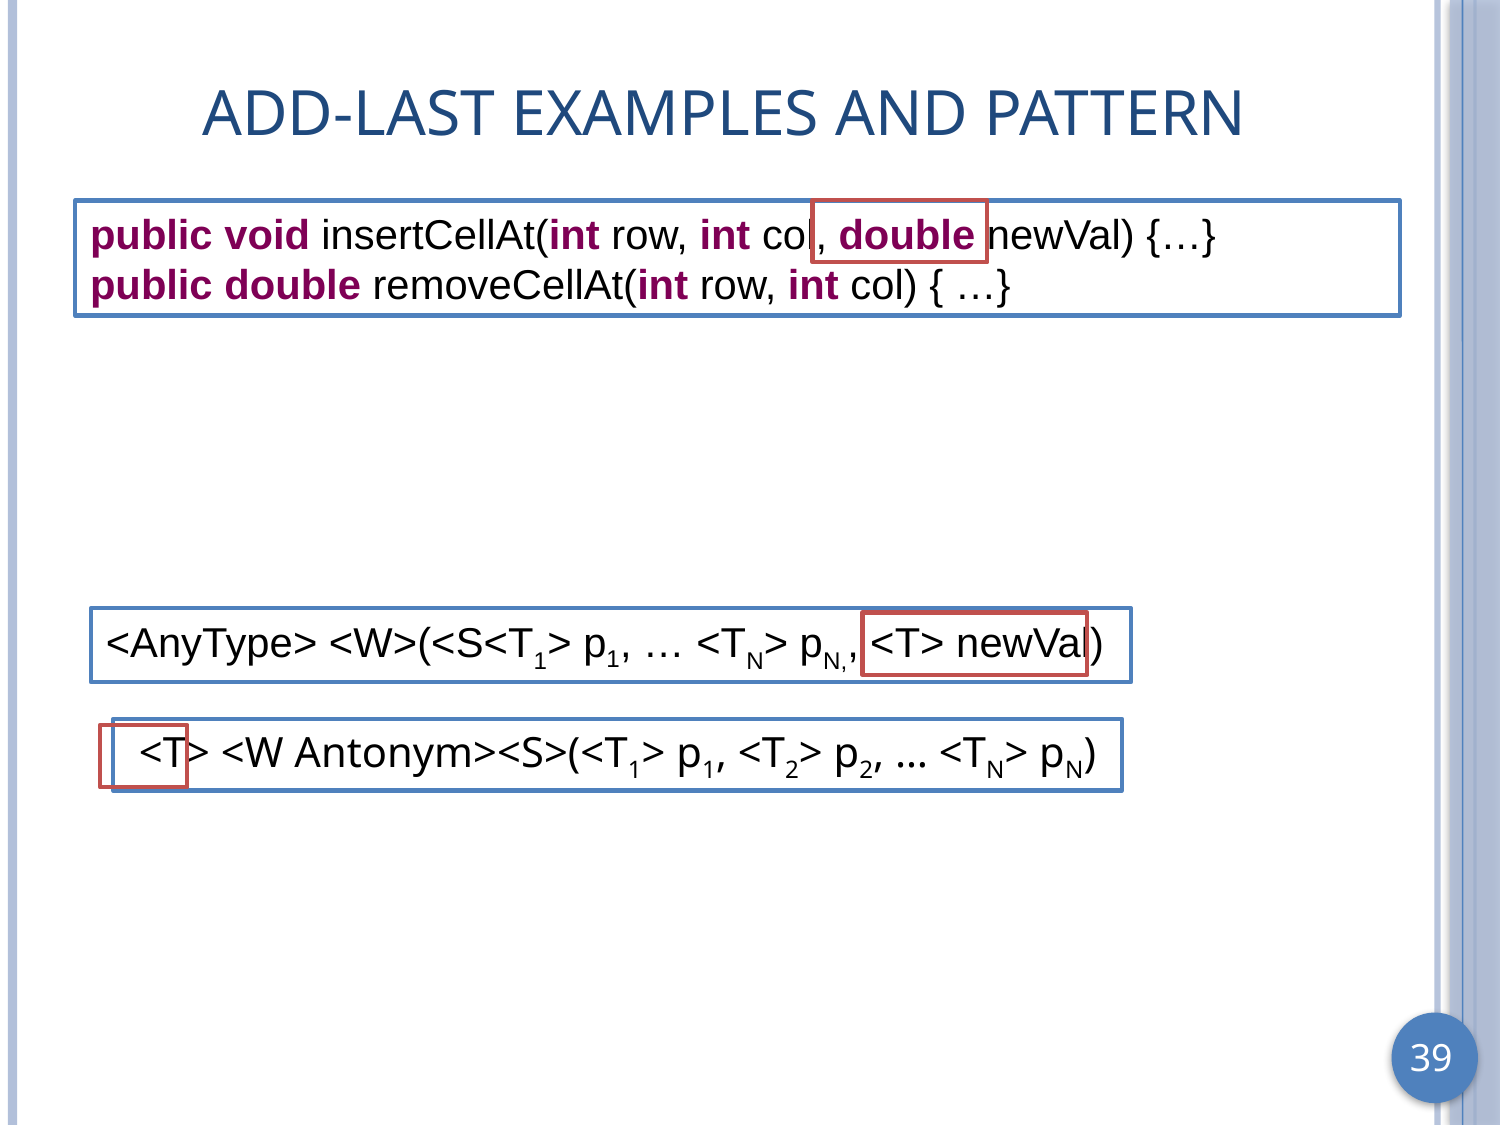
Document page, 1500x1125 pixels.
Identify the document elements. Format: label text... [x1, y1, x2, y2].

text_box [860, 610, 1089, 677]
text_box [810, 198, 989, 264]
text_box [98, 723, 189, 789]
text_box <AnyType> <W>(<S<T1> p1, … <TN> pN,, <T> newVal) [89, 606, 1133, 684]
text_box <T> <W Antonym><S>(<T1> p1, <T2> p2, … <TN> pN) [111, 717, 1124, 793]
text_box public void insertCellAt(int row, int col, double newVal) {…} public double removeCellAt(int row, int col) { …} [73, 198, 1402, 318]
title Add-Last Examples and Pattern [75, 45, 1375, 175]
